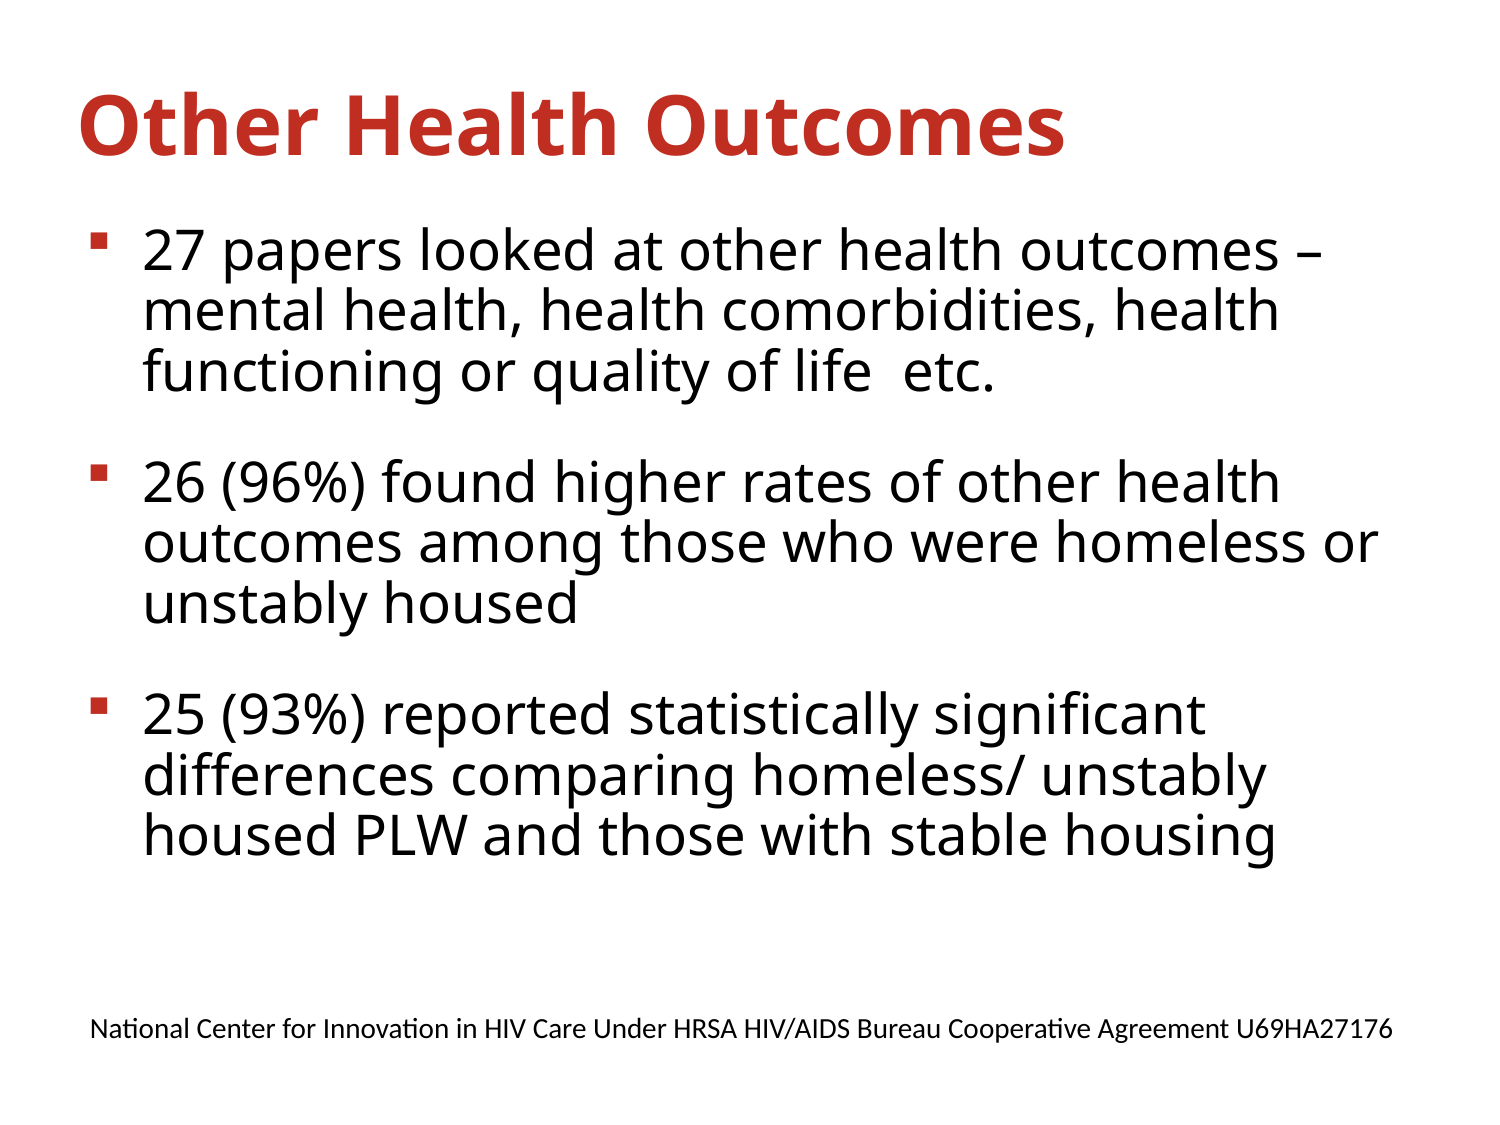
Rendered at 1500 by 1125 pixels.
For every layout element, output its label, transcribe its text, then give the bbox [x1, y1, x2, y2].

list 27 papers looked at other health outcomes – mental health, health comorbidities, health functioning or quality of life etc. 26 (96%) found higher rates of other health outcomes among those who were homeless or unstably housed 25 (93%) reported statistically significant differences comparing homeless/ unstably housed PLW and those with stable housing [71, 214, 1419, 957]
title Other Health Outcomes [61, 35, 1412, 180]
